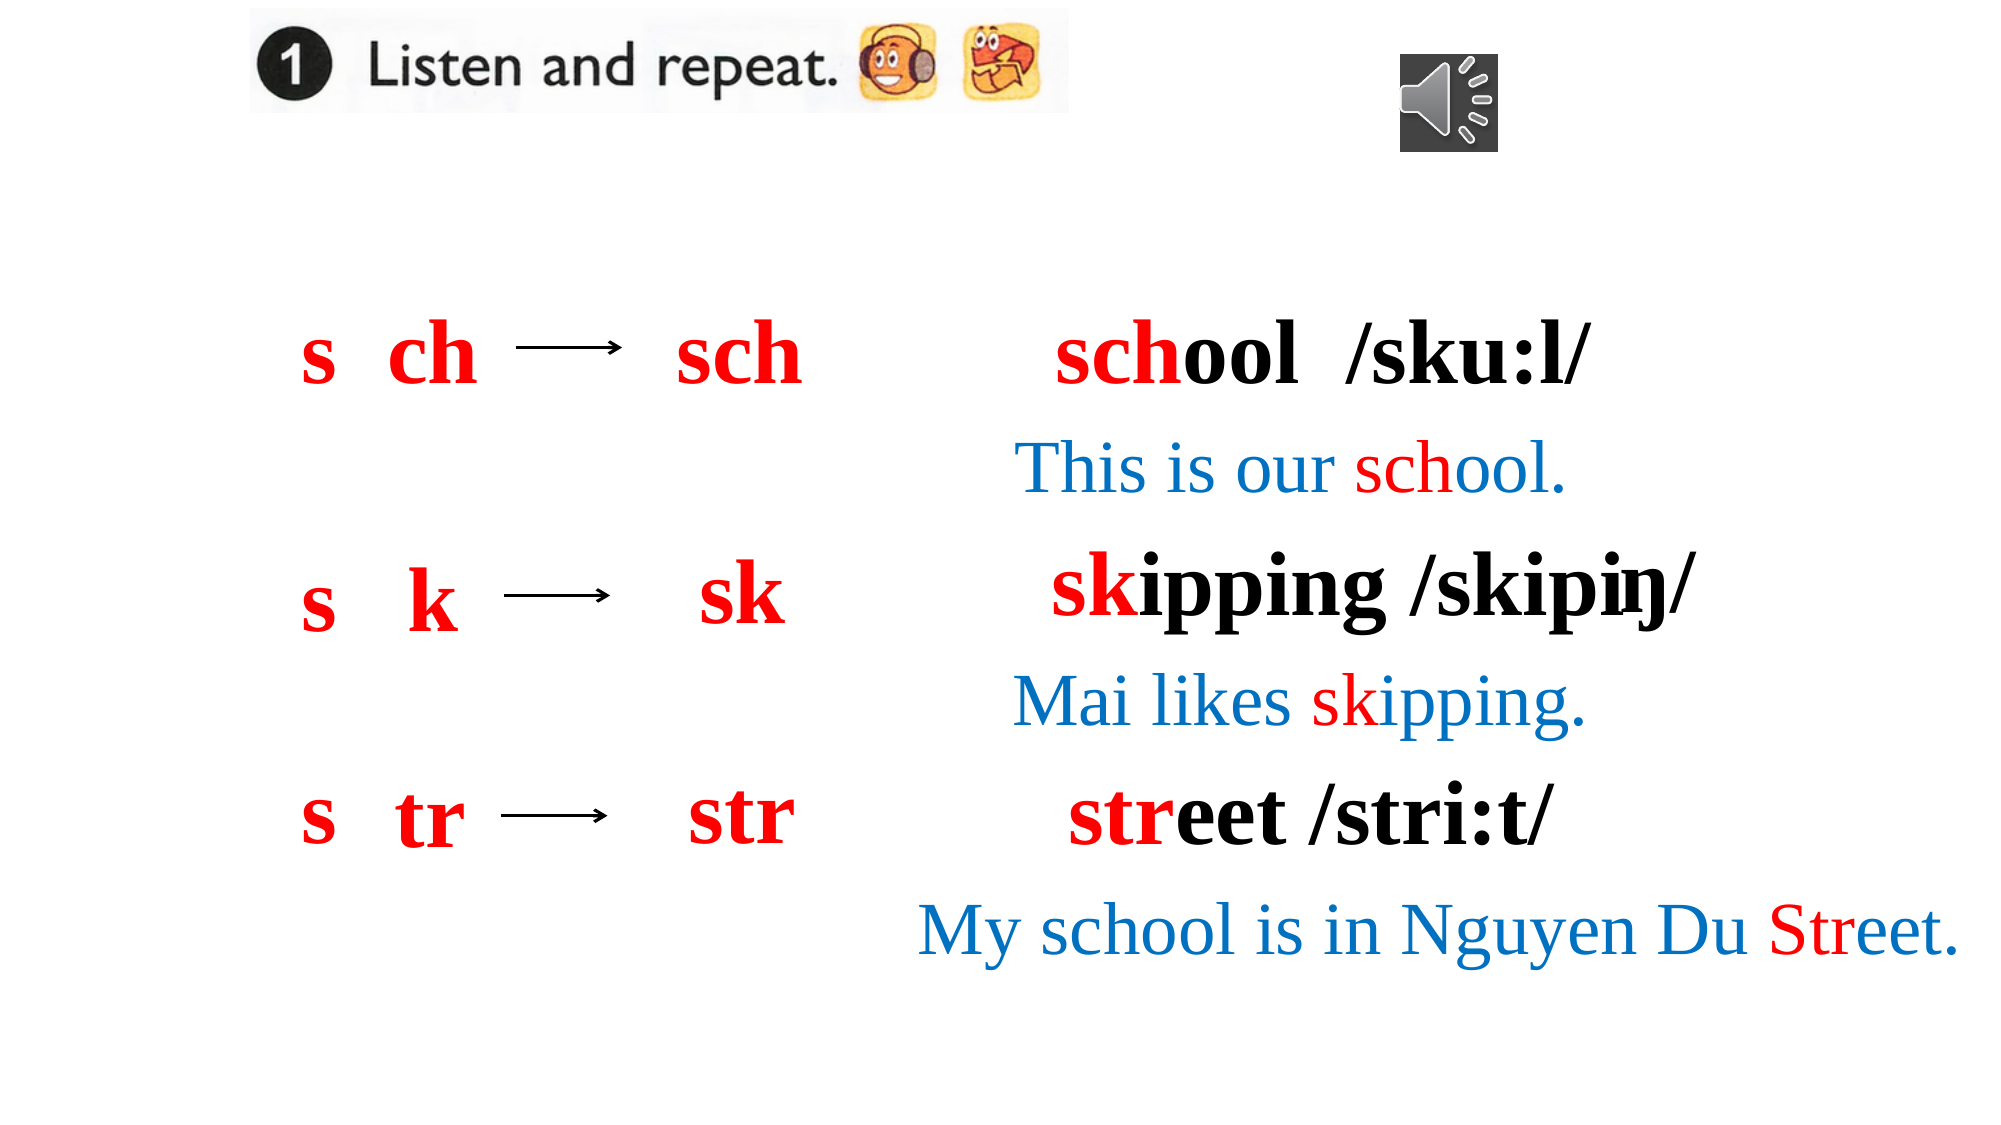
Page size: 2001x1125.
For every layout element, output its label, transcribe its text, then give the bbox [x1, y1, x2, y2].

text_box sk [636, 524, 849, 649]
picture [249, 8, 1069, 113]
picture [1398, 52, 1499, 153]
text_box This is our school. [999, 410, 1698, 516]
text_box skipping /skipi [1011, 516, 1666, 642]
text_box k [392, 532, 457, 657]
text_box My school is in Nguyen Du Street. [903, 872, 2000, 977]
text_box school /sku:l/ [1035, 284, 1612, 409]
text_box tr [359, 748, 502, 874]
text_box s [286, 284, 350, 409]
text_box ŋ/ [1604, 513, 1711, 639]
text_box ch [362, 284, 504, 409]
text_box Mai likes skipping. [997, 642, 1696, 748]
text_box street /stri:t/ [1011, 745, 1612, 870]
text_box s [286, 532, 350, 657]
text_box str [636, 744, 849, 870]
text_box s [286, 744, 351, 870]
text_box sch [633, 284, 847, 409]
